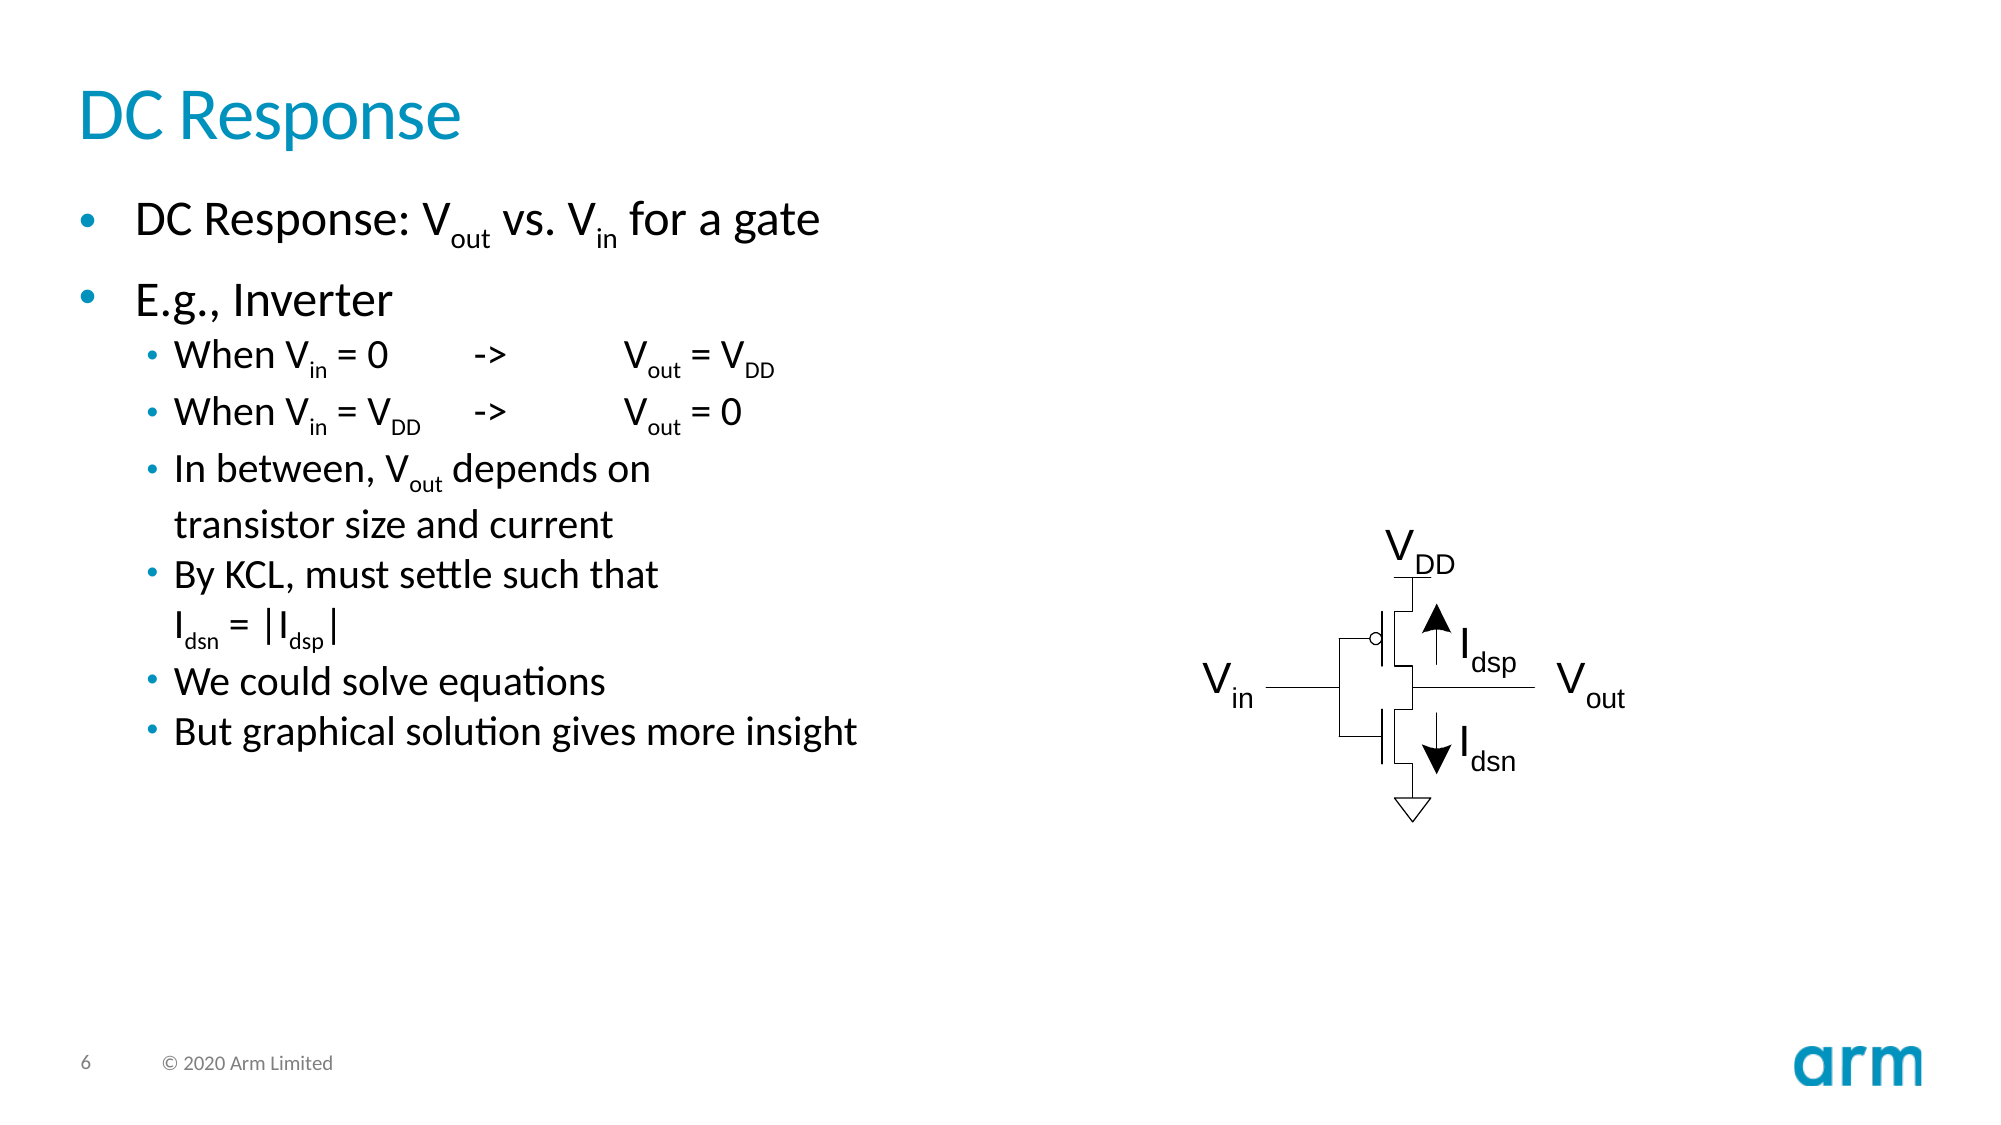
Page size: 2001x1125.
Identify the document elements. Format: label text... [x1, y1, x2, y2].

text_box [1174, 487, 1688, 830]
list DC Response: Vout vs. Vin for a gate E.g., Inverter When Vin = 0 -> Vout = VDD When Vin = VDD -> Vout = 0 In between, Vout depends on transistor size and current By KCL, must settle such that Idsn = |Idsp| We could solve equations But graphical solution gives more insight [78, 185, 1923, 941]
title DC Response [78, 78, 1922, 185]
